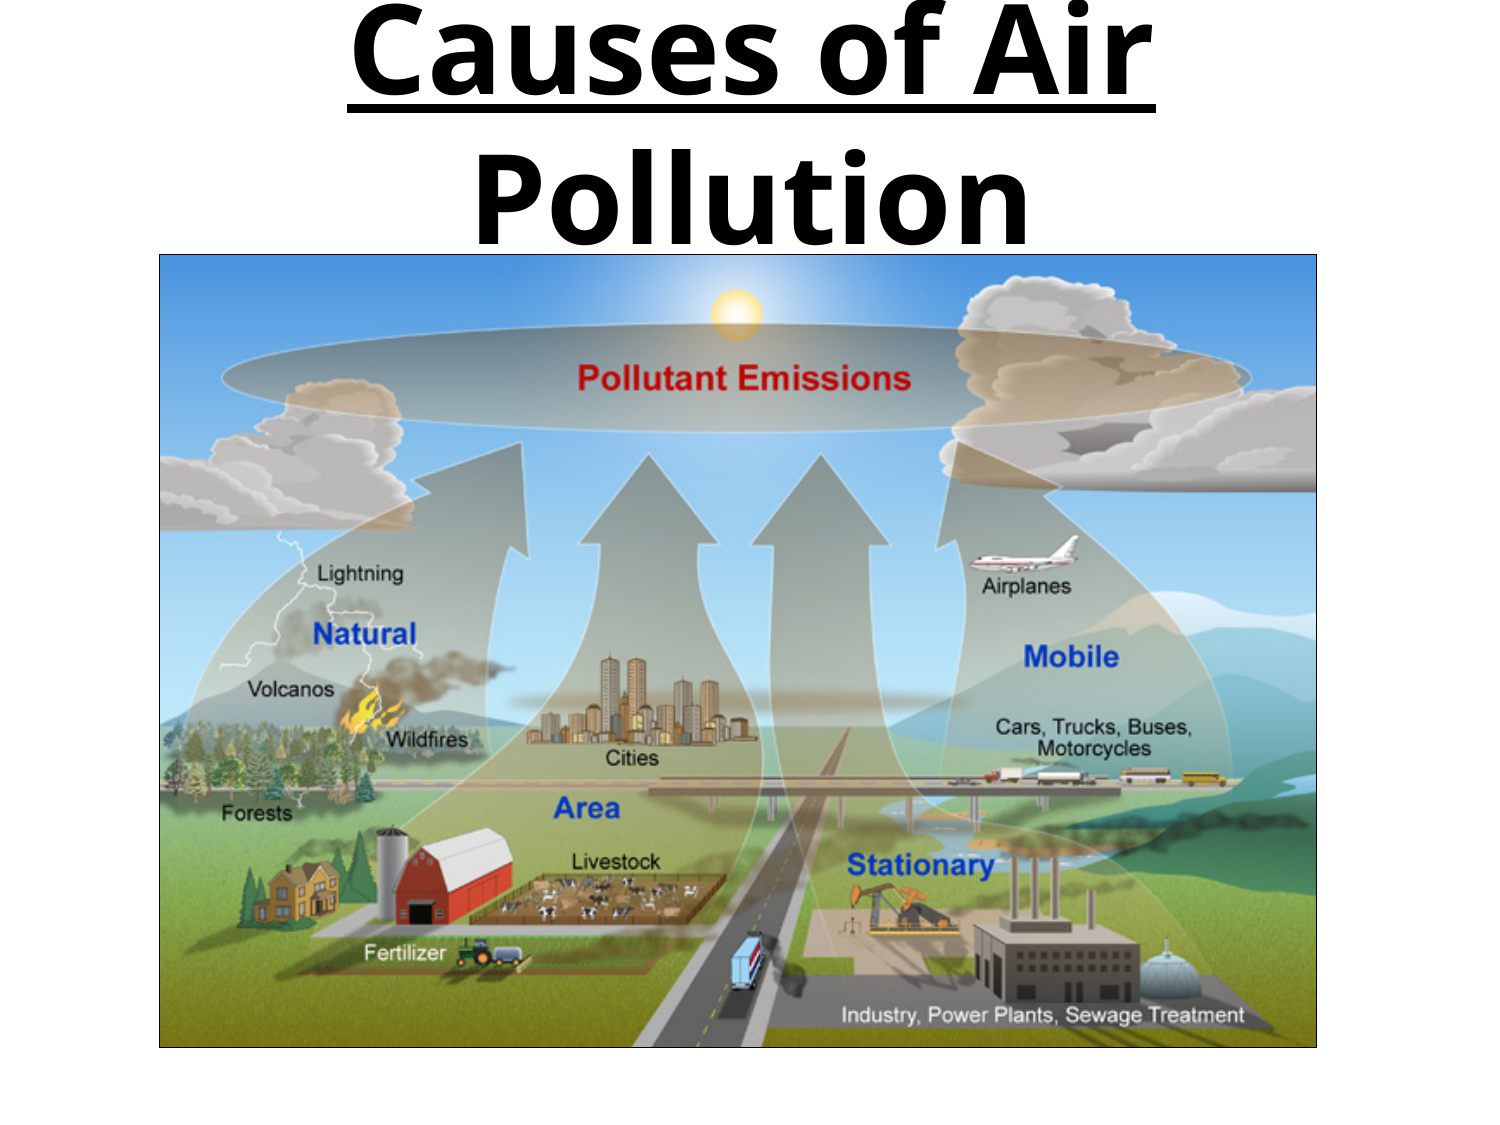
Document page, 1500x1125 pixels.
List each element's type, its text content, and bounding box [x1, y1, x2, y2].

title Causes of Air Pollution [41, 19, 1463, 220]
picture [159, 254, 1318, 1049]
